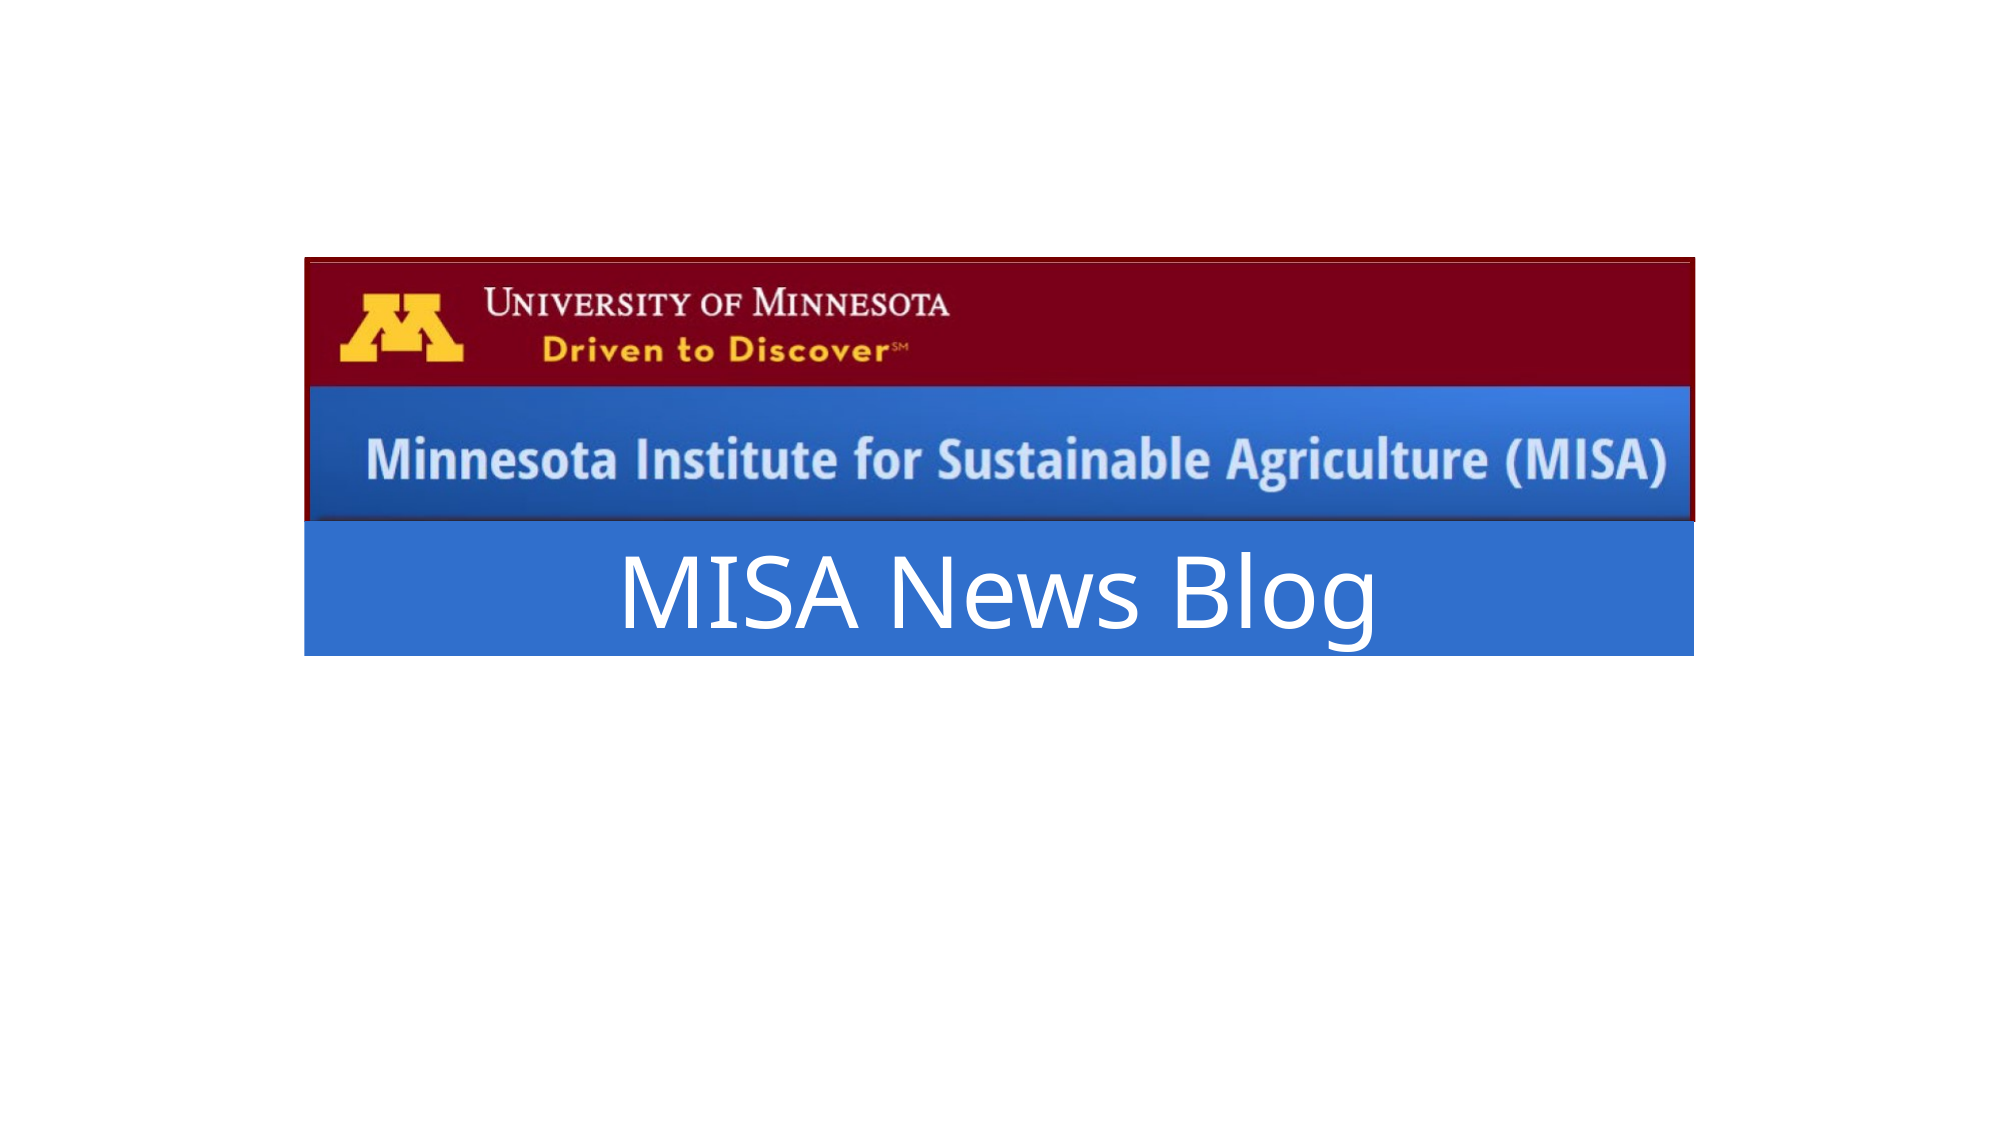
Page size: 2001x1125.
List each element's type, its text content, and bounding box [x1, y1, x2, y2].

text_box MISA News Blog [304, 522, 1694, 656]
picture [304, 256, 1696, 522]
